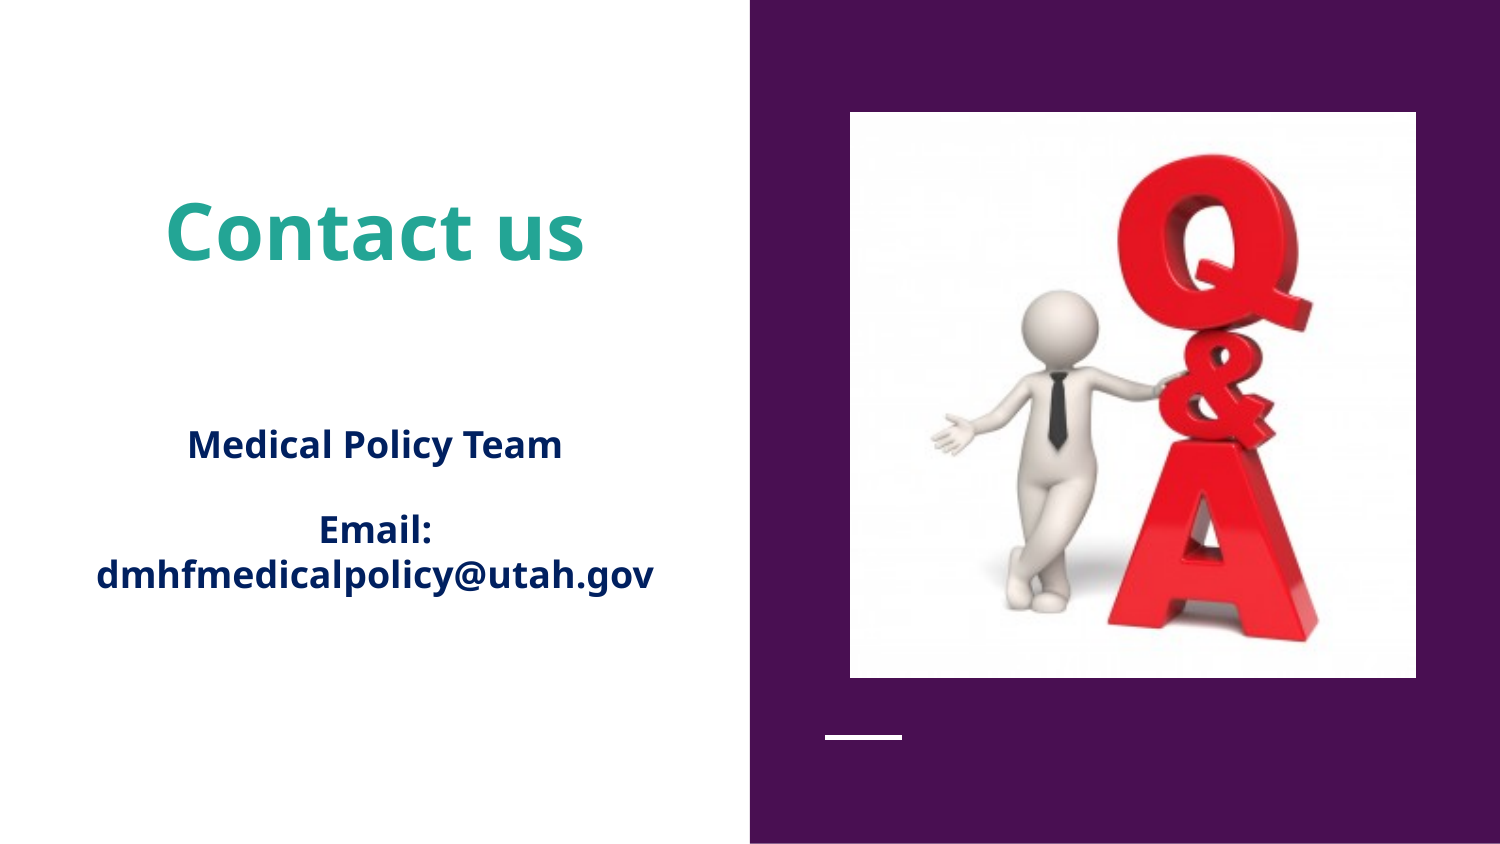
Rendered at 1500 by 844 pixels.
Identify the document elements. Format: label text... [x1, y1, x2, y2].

picture [850, 112, 1416, 678]
subtitle Medical Policy Team Email: dmhfmedicalpolicy@utah.gov [43, 326, 708, 710]
title Contact us [43, 36, 708, 291]
